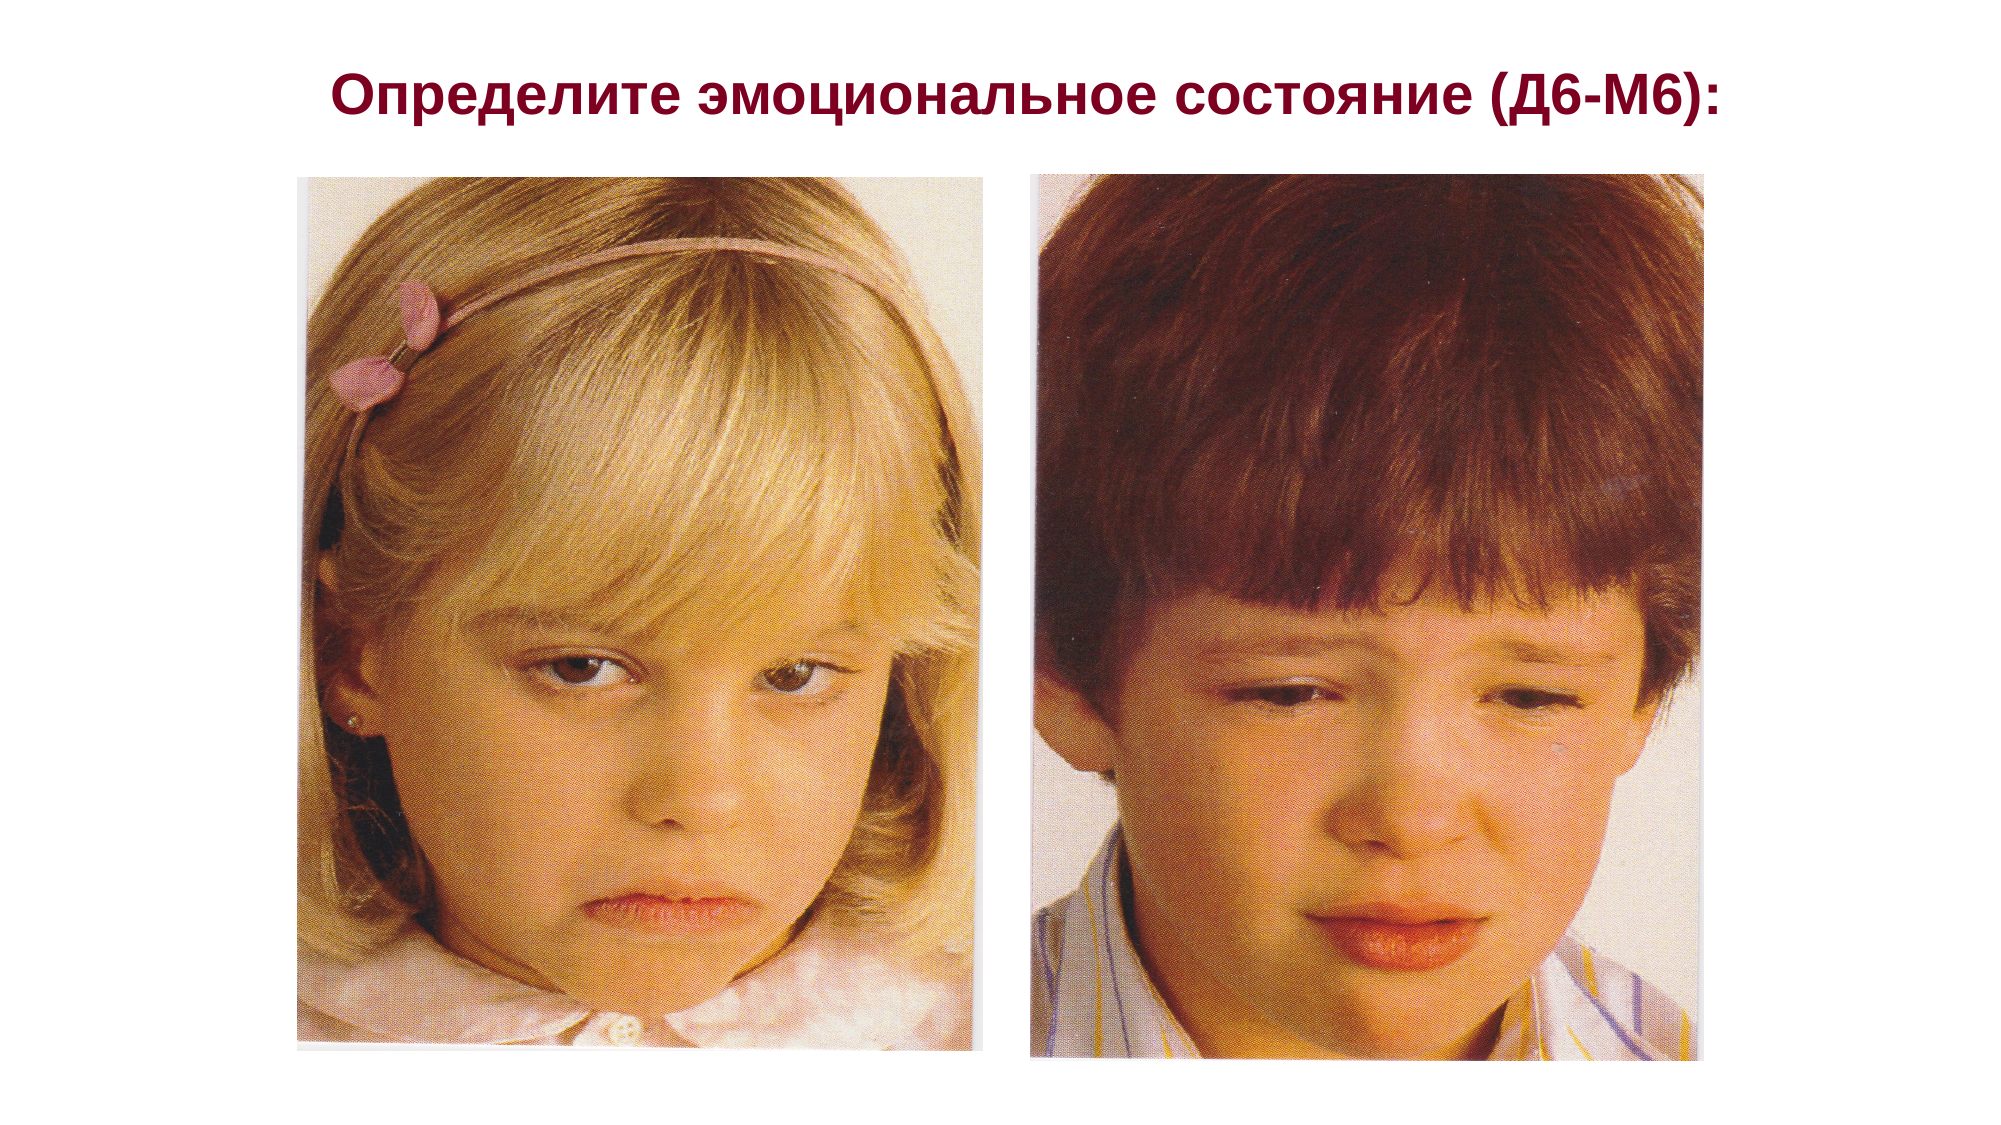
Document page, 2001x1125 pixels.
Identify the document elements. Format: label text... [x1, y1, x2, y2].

picture [297, 177, 983, 1052]
text_box Определите эмоциональное состояние (Д6-М6): [297, 48, 1739, 148]
picture [1030, 174, 1704, 1061]
